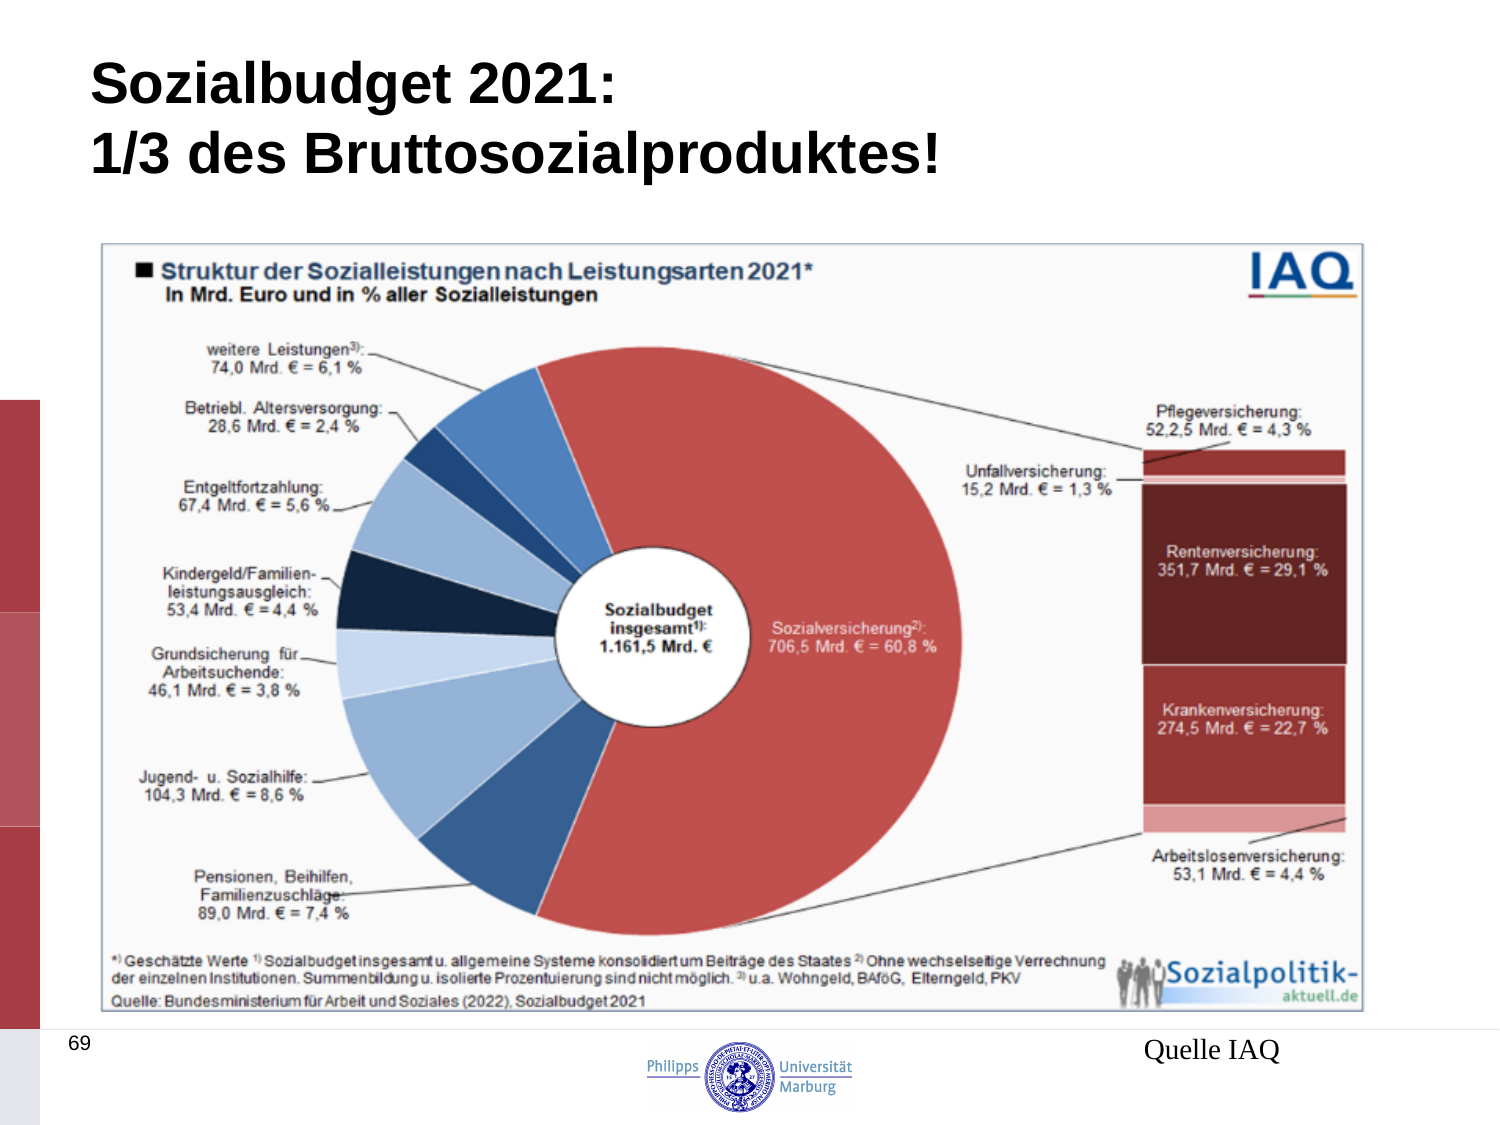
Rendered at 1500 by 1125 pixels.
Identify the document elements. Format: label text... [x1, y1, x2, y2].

slide_number 69 [53, 1022, 404, 1101]
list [100, 243, 1365, 1012]
footer Quelle IAQ [974, 1022, 1450, 1101]
picture [646, 1041, 853, 1113]
title Sozialbudget 2021: 1/3 des Bruttosozialproduktes! [74, 44, 1426, 185]
